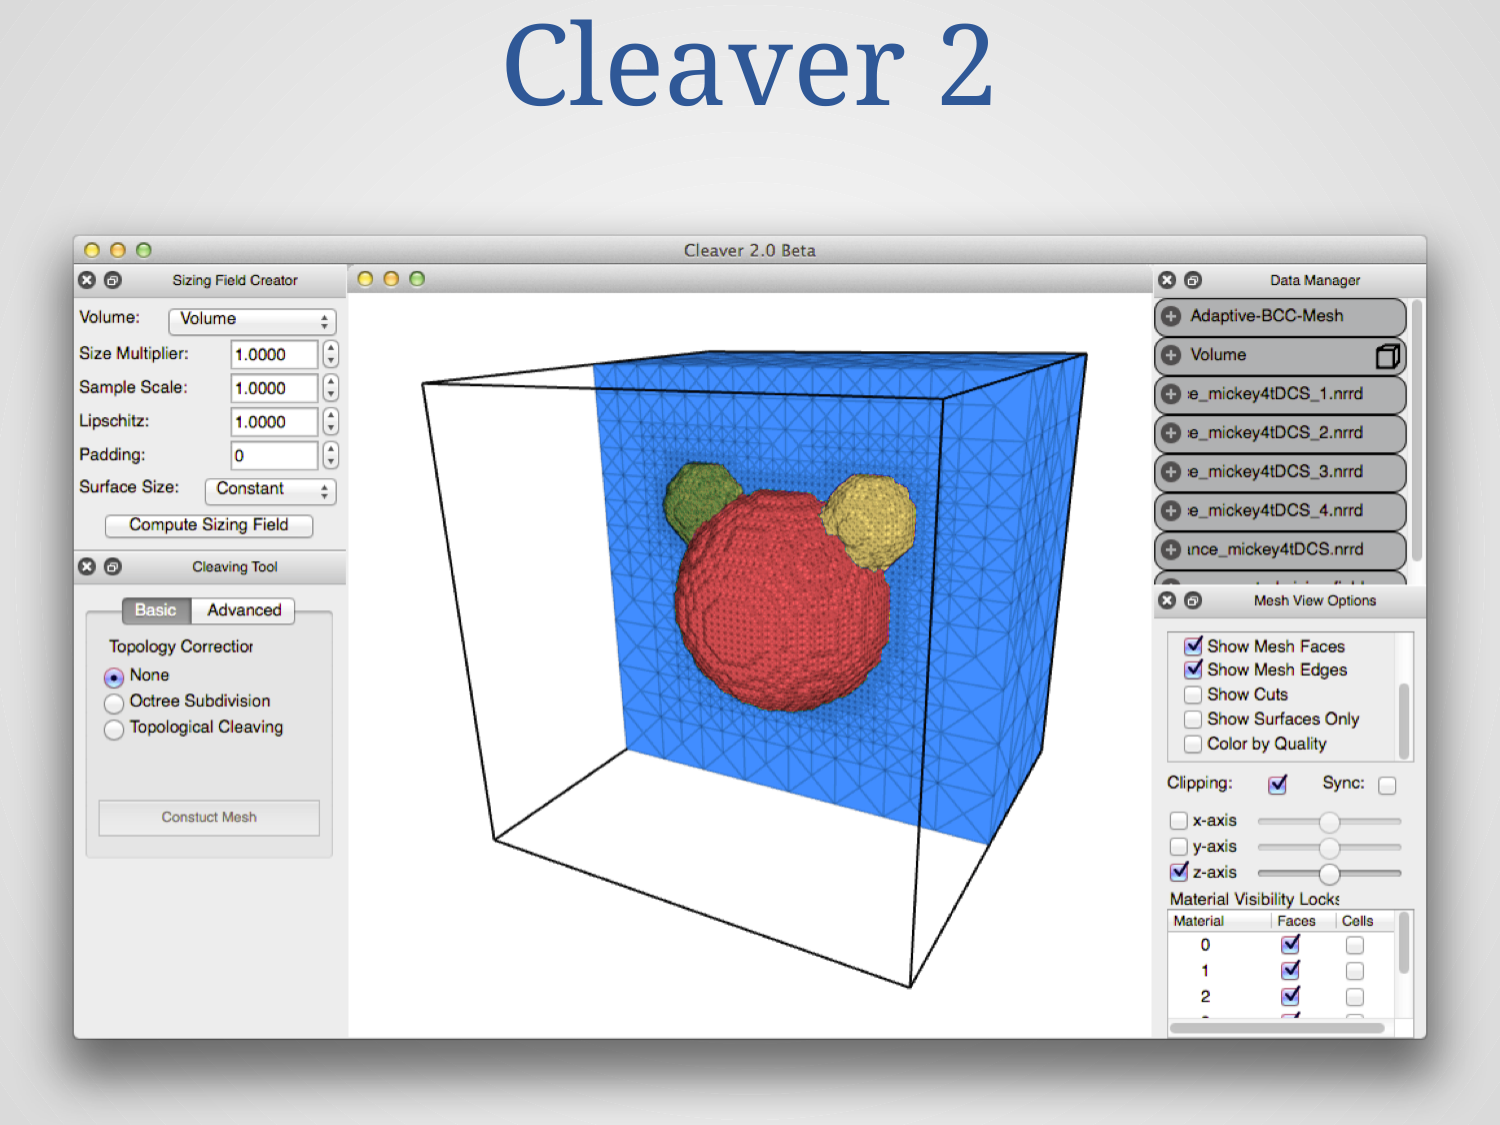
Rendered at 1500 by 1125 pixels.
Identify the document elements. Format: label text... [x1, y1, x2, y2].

picture [0, 190, 1500, 1125]
title Cleaver 2 [75, 0, 1425, 188]
